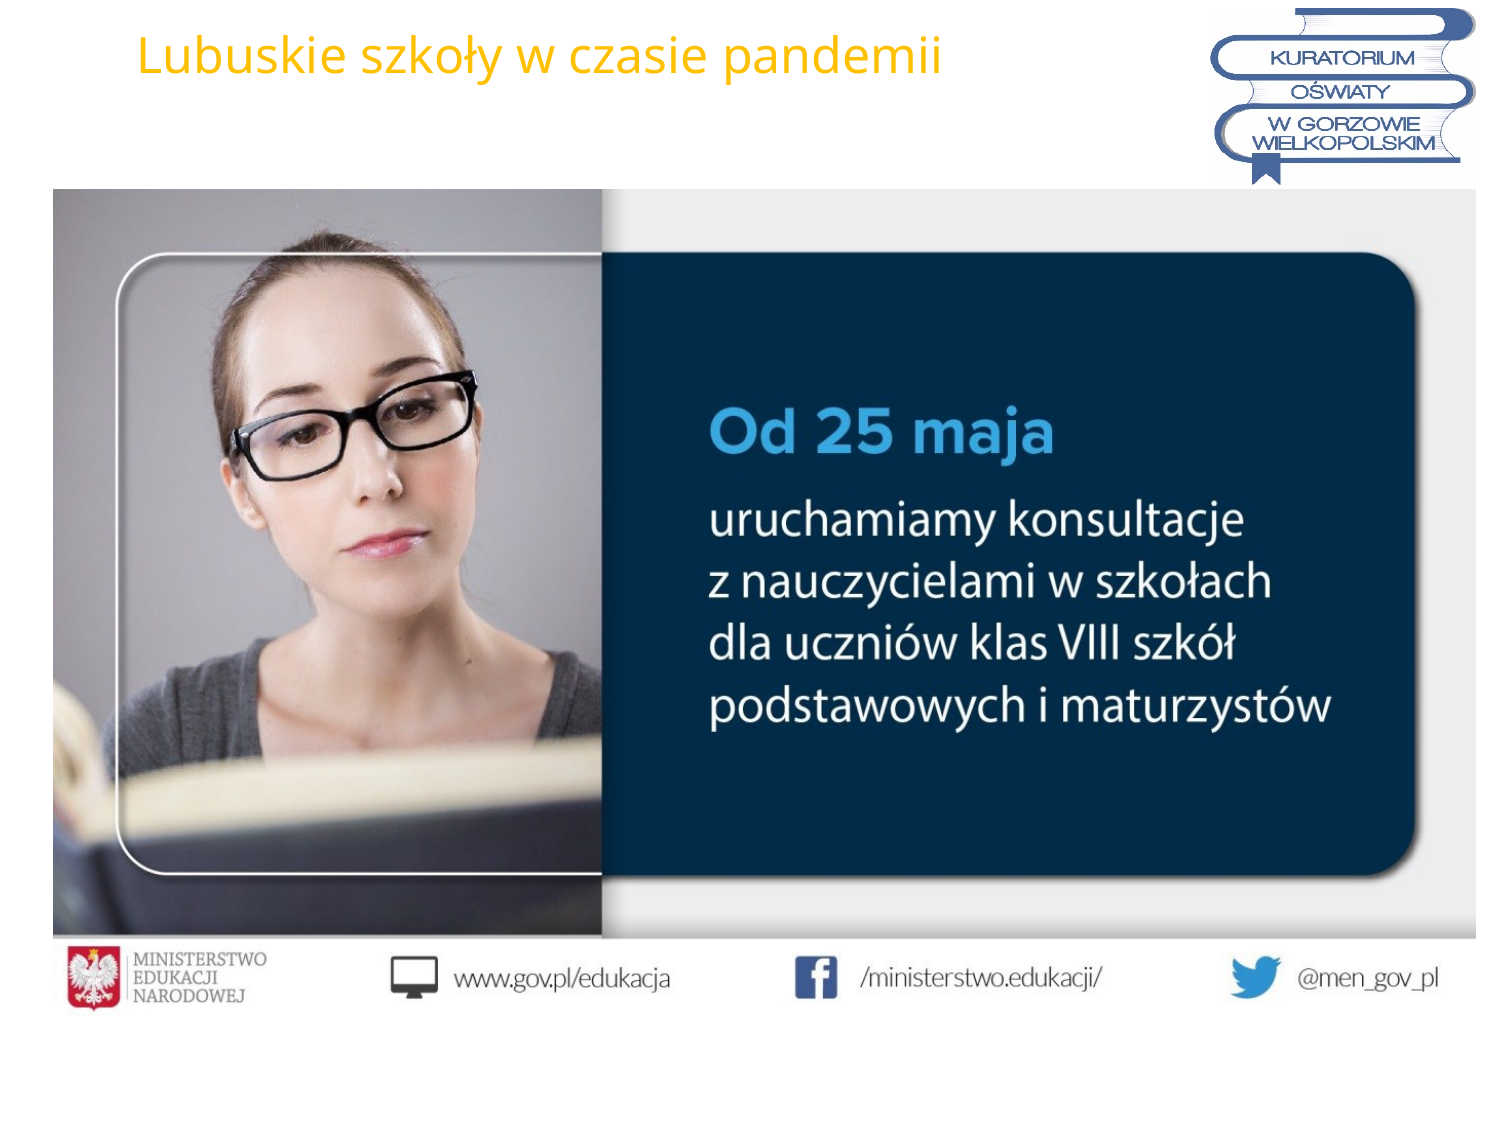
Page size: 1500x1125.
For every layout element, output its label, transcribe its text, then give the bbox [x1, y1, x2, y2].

picture [52, 189, 1476, 1017]
picture [1209, 8, 1476, 185]
title Lubuskie szkoły w czasie pandemii [0, 0, 1094, 108]
